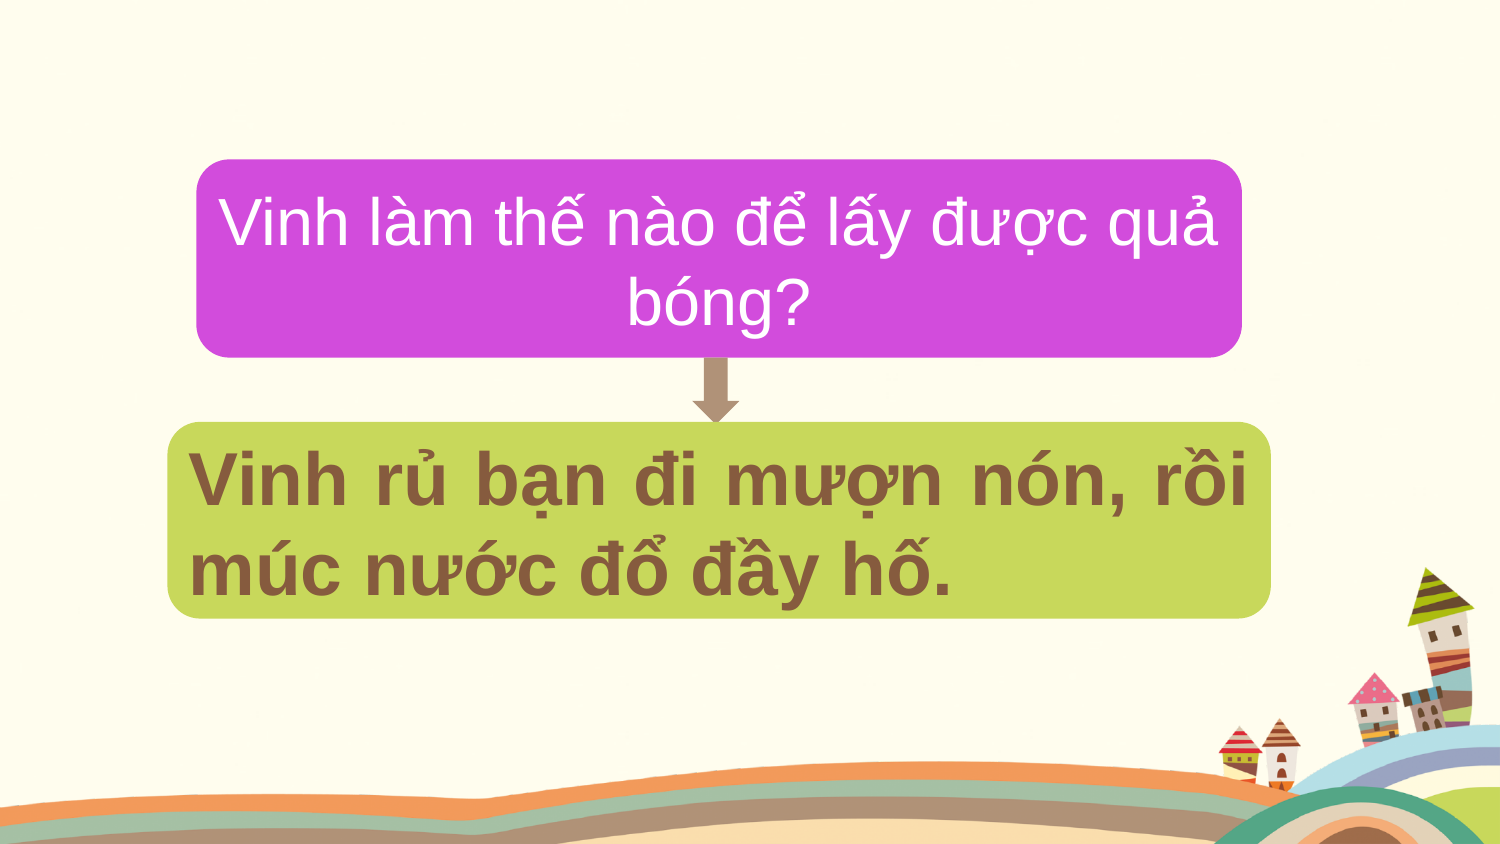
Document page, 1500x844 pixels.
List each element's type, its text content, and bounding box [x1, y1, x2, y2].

picture [0, 0, 1500, 844]
text_box Vinh rủ bạn đi mượn nón, rồi múc nước đổ đầy hố. [165, 419, 1273, 621]
text_box Vinh làm thế nào để lấy được quả bóng? [194, 157, 1245, 360]
text_box [690, 355, 742, 419]
